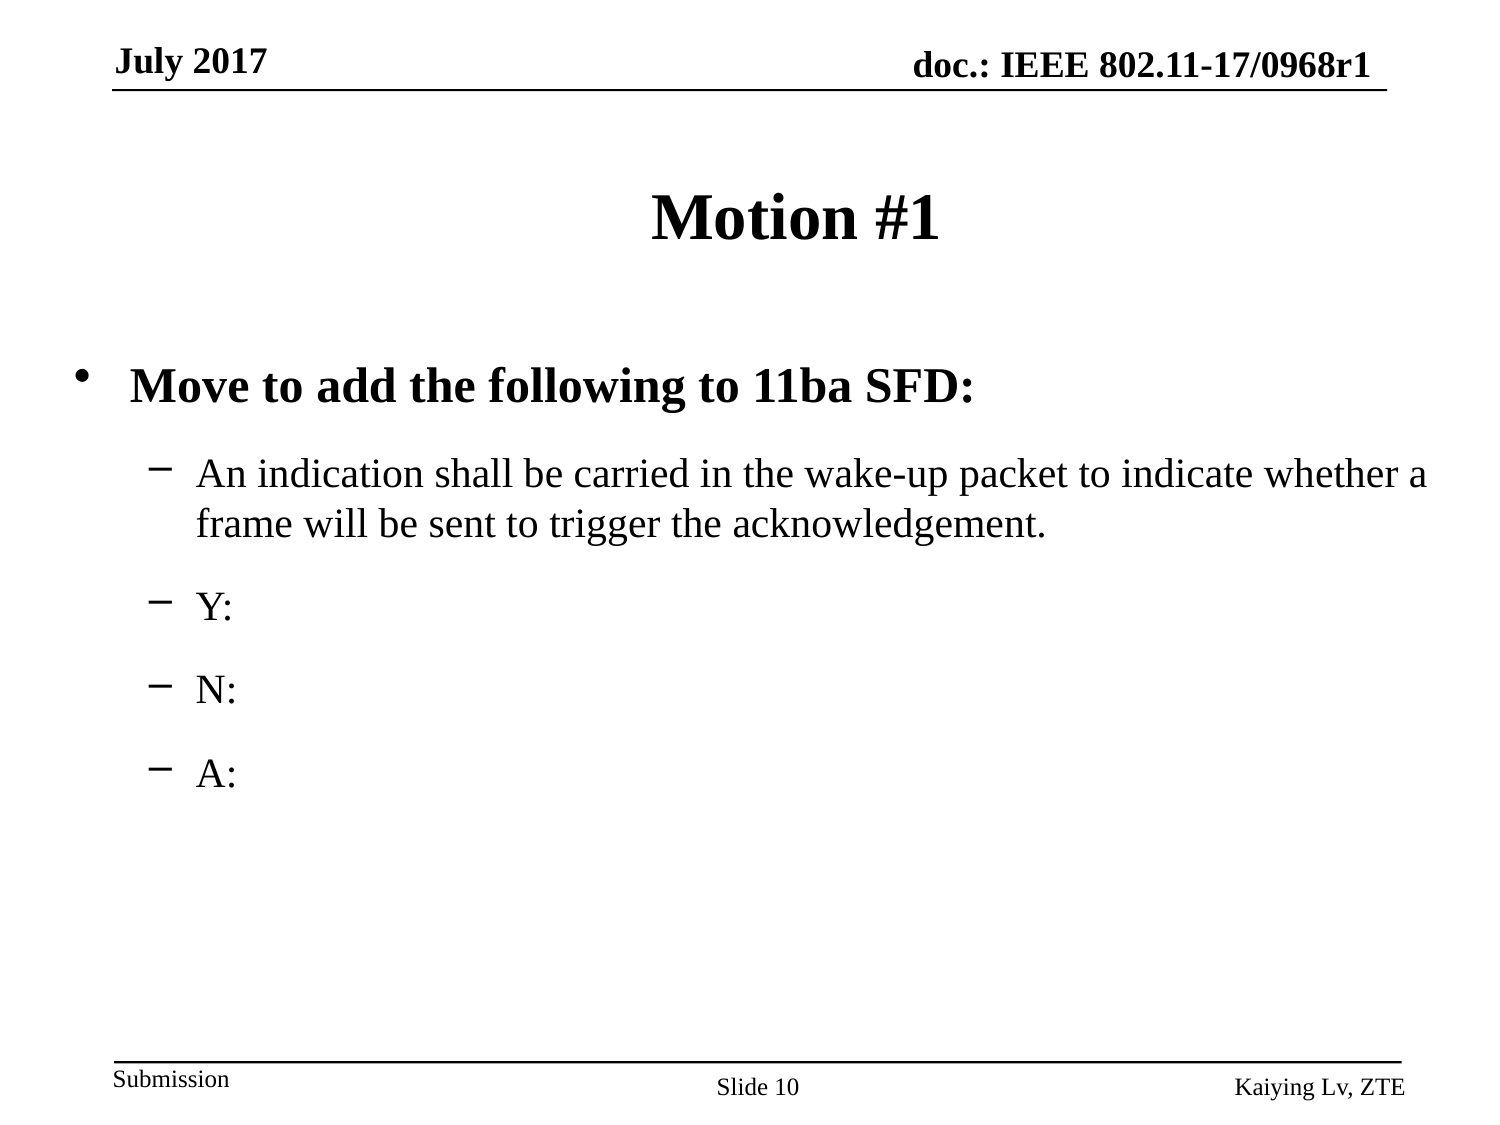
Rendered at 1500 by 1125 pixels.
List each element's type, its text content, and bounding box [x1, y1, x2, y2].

slide_number Slide 10 [714, 1070, 802, 1101]
list Move to add the following to 11ba SFD: An indication shall be carried in the wake-up packet to indicate whether a frame will be sent to trigger the acknowledgement. Y: N: A: [58, 344, 1483, 1020]
title Motion #1 [159, 125, 1435, 301]
